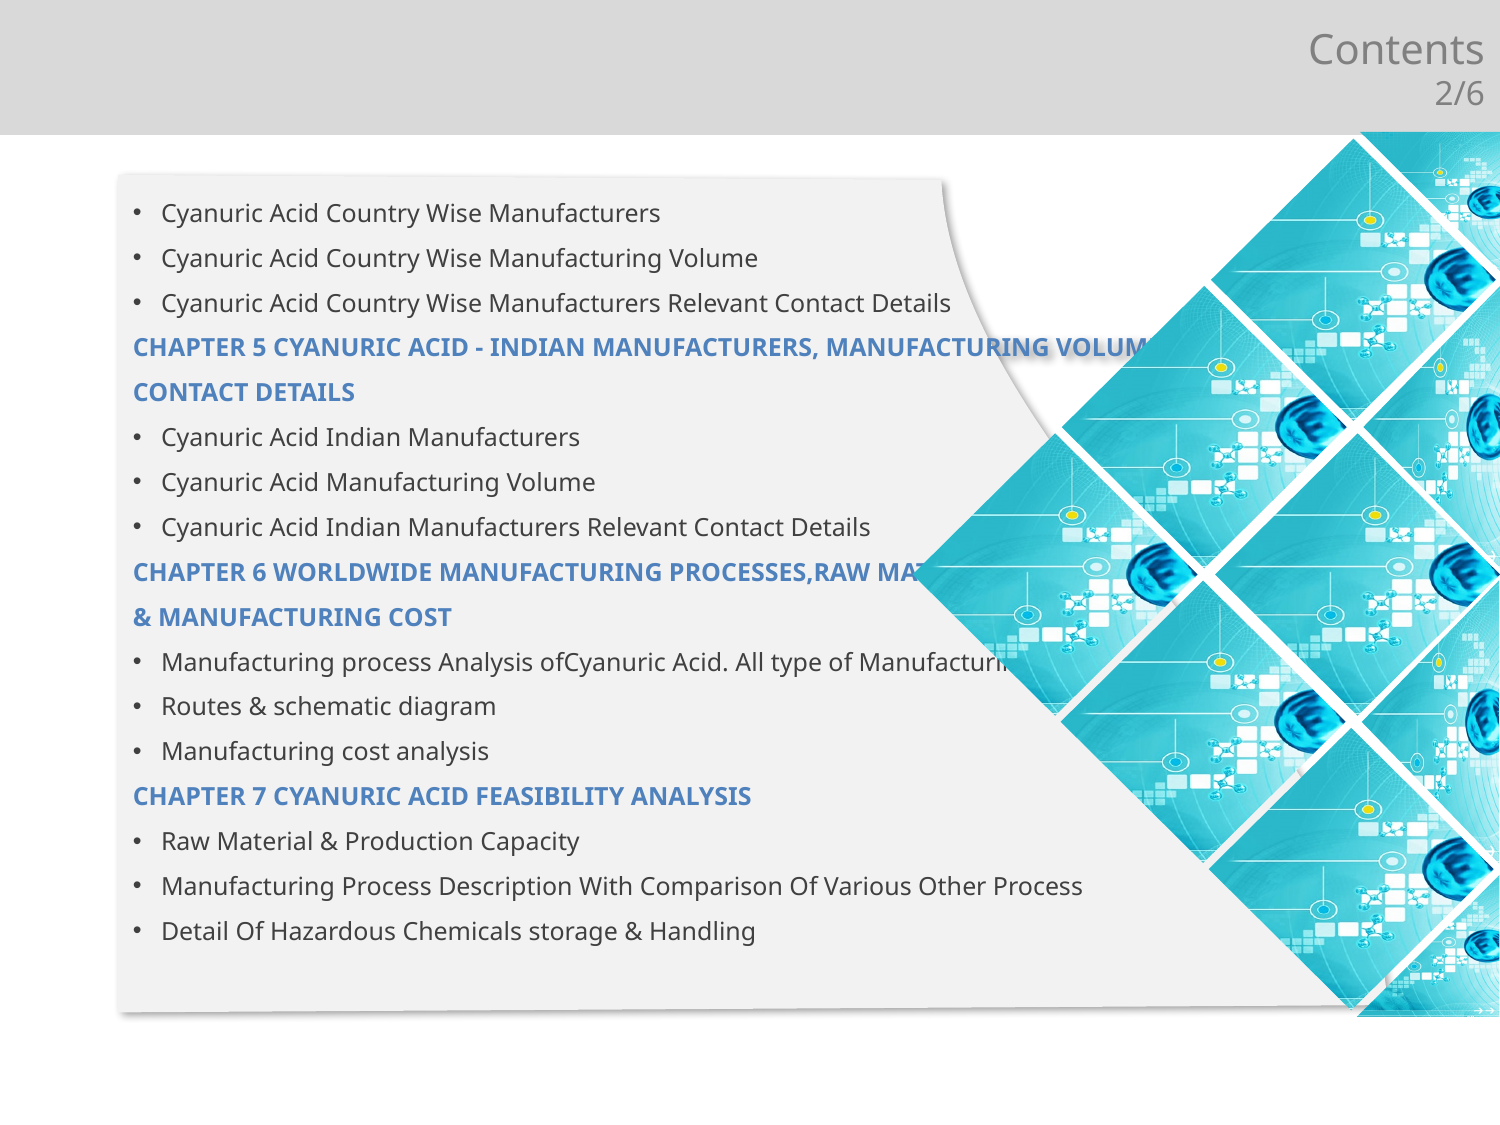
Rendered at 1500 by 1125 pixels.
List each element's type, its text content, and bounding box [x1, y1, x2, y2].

text_box Contents 2/6 [0, 0, 1500, 135]
text_box Cyanuric Acid Country Wise Manufacturers Cyanuric Acid Country Wise Manufacturing Volume Cyanuric Acid Country Wise Manufacturers Relevant Contact Details CHAPTER 5 CYANURIC ACID - INDIAN MANUFACTURERS, MANUFACTURING VOLUME & CONTACT DETAILS Cyanuric Acid Indian Manufacturers Cyanuric Acid Manufacturing Volume Cyanuric Acid Indian Manufacturers Relevant Contact Details CHAPTER 6 WORLDWIDE MANUFACTURING PROCESSES,RAW MATERIAL & MANUFACTURING COST Manufacturing process Analysis ofCyanuric Acid. All type of Manufacturing Routes & schematic diagram Manufacturing cost analysis CHAPTER 7 CYANURIC ACID FEASIBILITY ANALYSIS Raw Material & Production Capacity Manufacturing Process Description With Comparison Of Various Other Process Detail Of Hazardous Chemicals storage & Handling [116, 172, 907, 1015]
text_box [912, 131, 1500, 1018]
